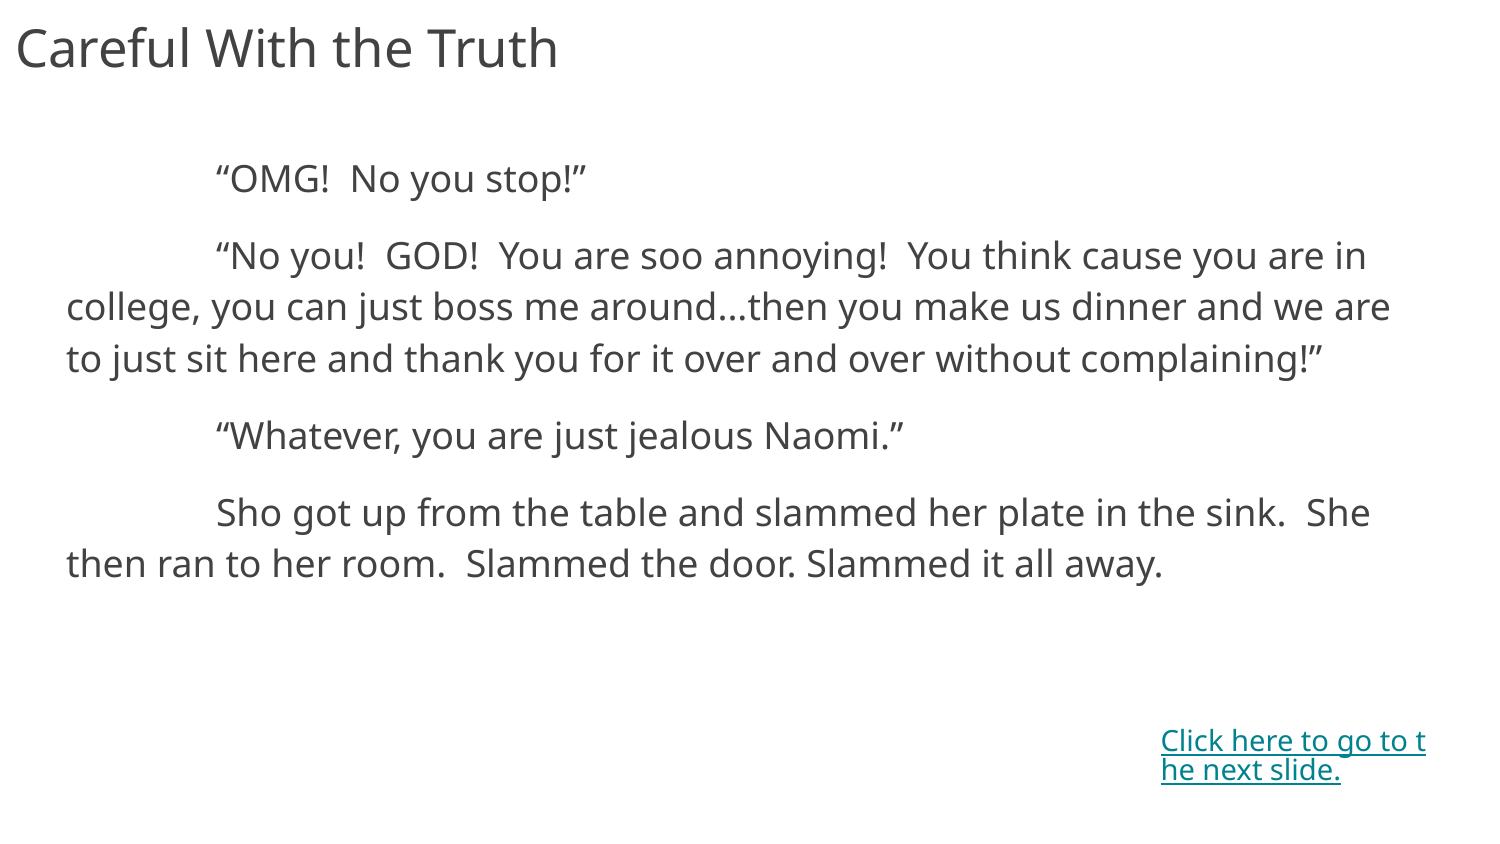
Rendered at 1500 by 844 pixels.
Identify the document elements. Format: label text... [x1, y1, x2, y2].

title Careful With the Truth [0, 0, 1398, 93]
list “OMG! No you stop!” “No you! GOD! You are soo annoying! You think cause you are in college, you can just boss me around...then you make us dinner and we are to just sit here and thank you for it over and over without complaining!” “Whatever, you are just jealous Naomi.” Sho got up from the table and slammed her plate in the sink. She then ran to her room. Slammed the door. Slammed it all away. [51, 133, 1449, 642]
text_box Click here to go to the next slide. [1145, 707, 1449, 778]
